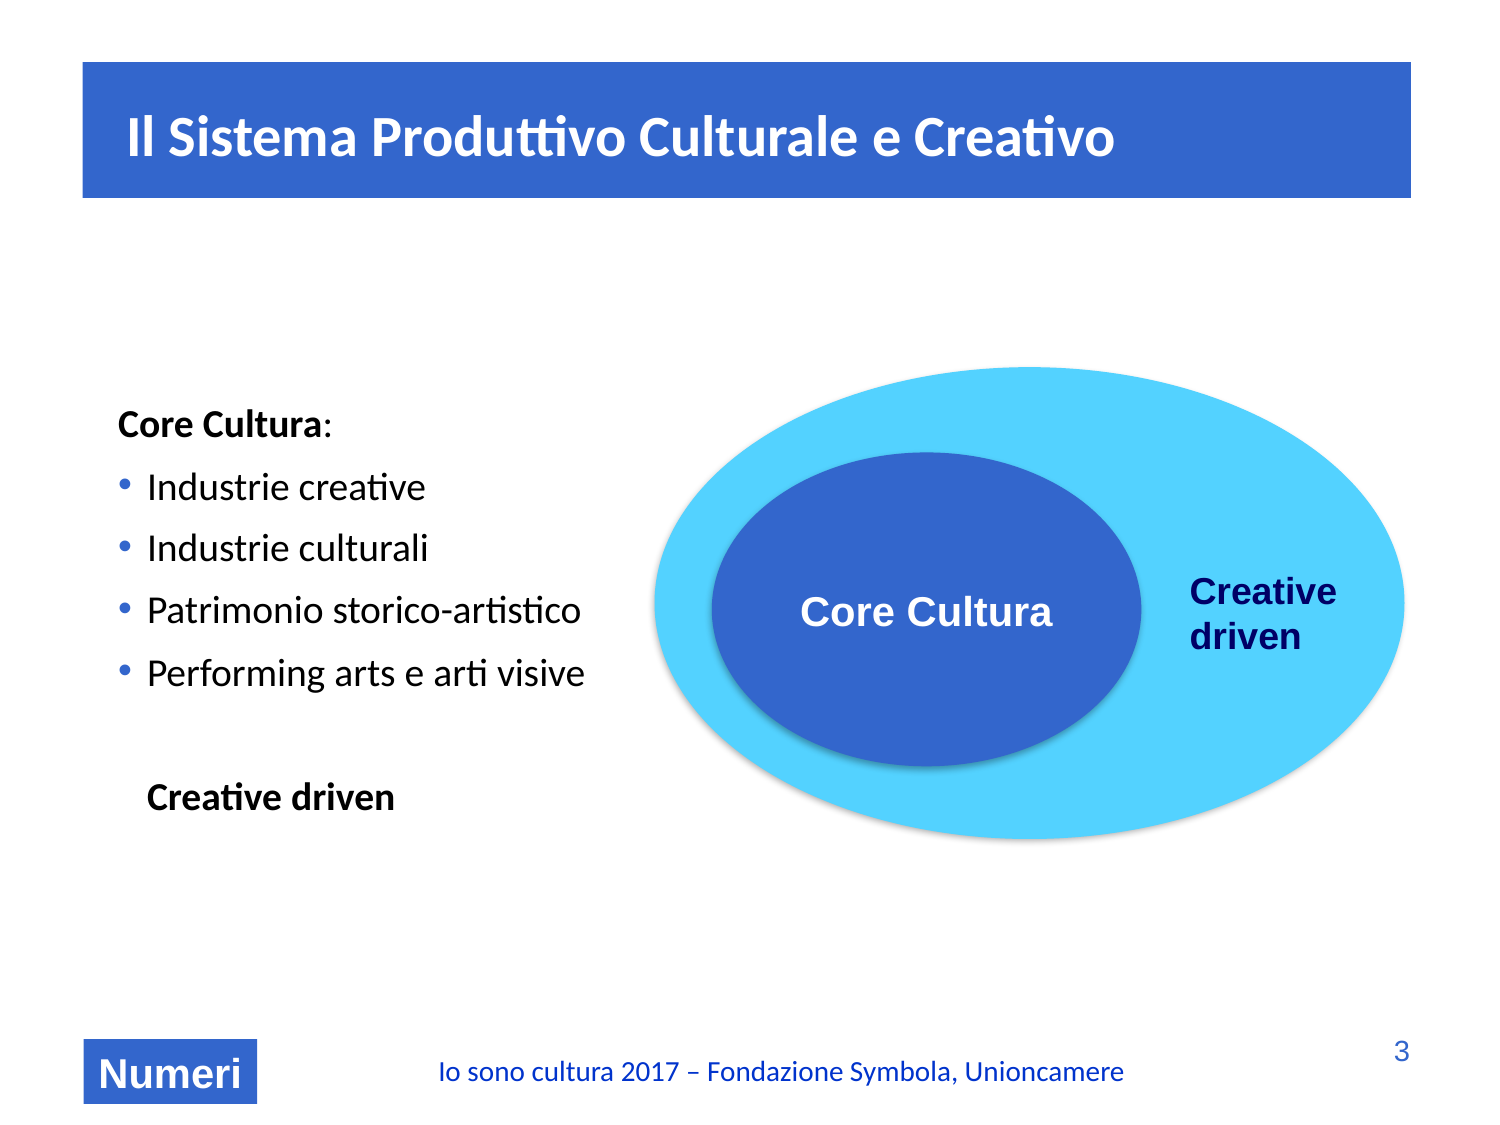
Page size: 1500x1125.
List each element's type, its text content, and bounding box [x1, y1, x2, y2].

text_box Io sono cultura 2017 – Fondazione Symbola, Unioncamere [289, 1045, 1281, 1095]
text_box Creative driven [1174, 559, 1353, 665]
text_box Core Cultura: Industrie creative Industrie culturali Patrimonio storico-artistico Performing arts e arti visive Creative driven [103, 390, 620, 826]
slide_number 3 [1074, 1024, 1425, 1103]
text_box [82, 62, 1411, 198]
text_box Core Cultura [709, 450, 1144, 769]
text_box [652, 365, 1407, 842]
text_box Il Sistema Produttivo Culturale e Creativo [111, 91, 1131, 176]
text_box Numeri [83, 1039, 258, 1104]
